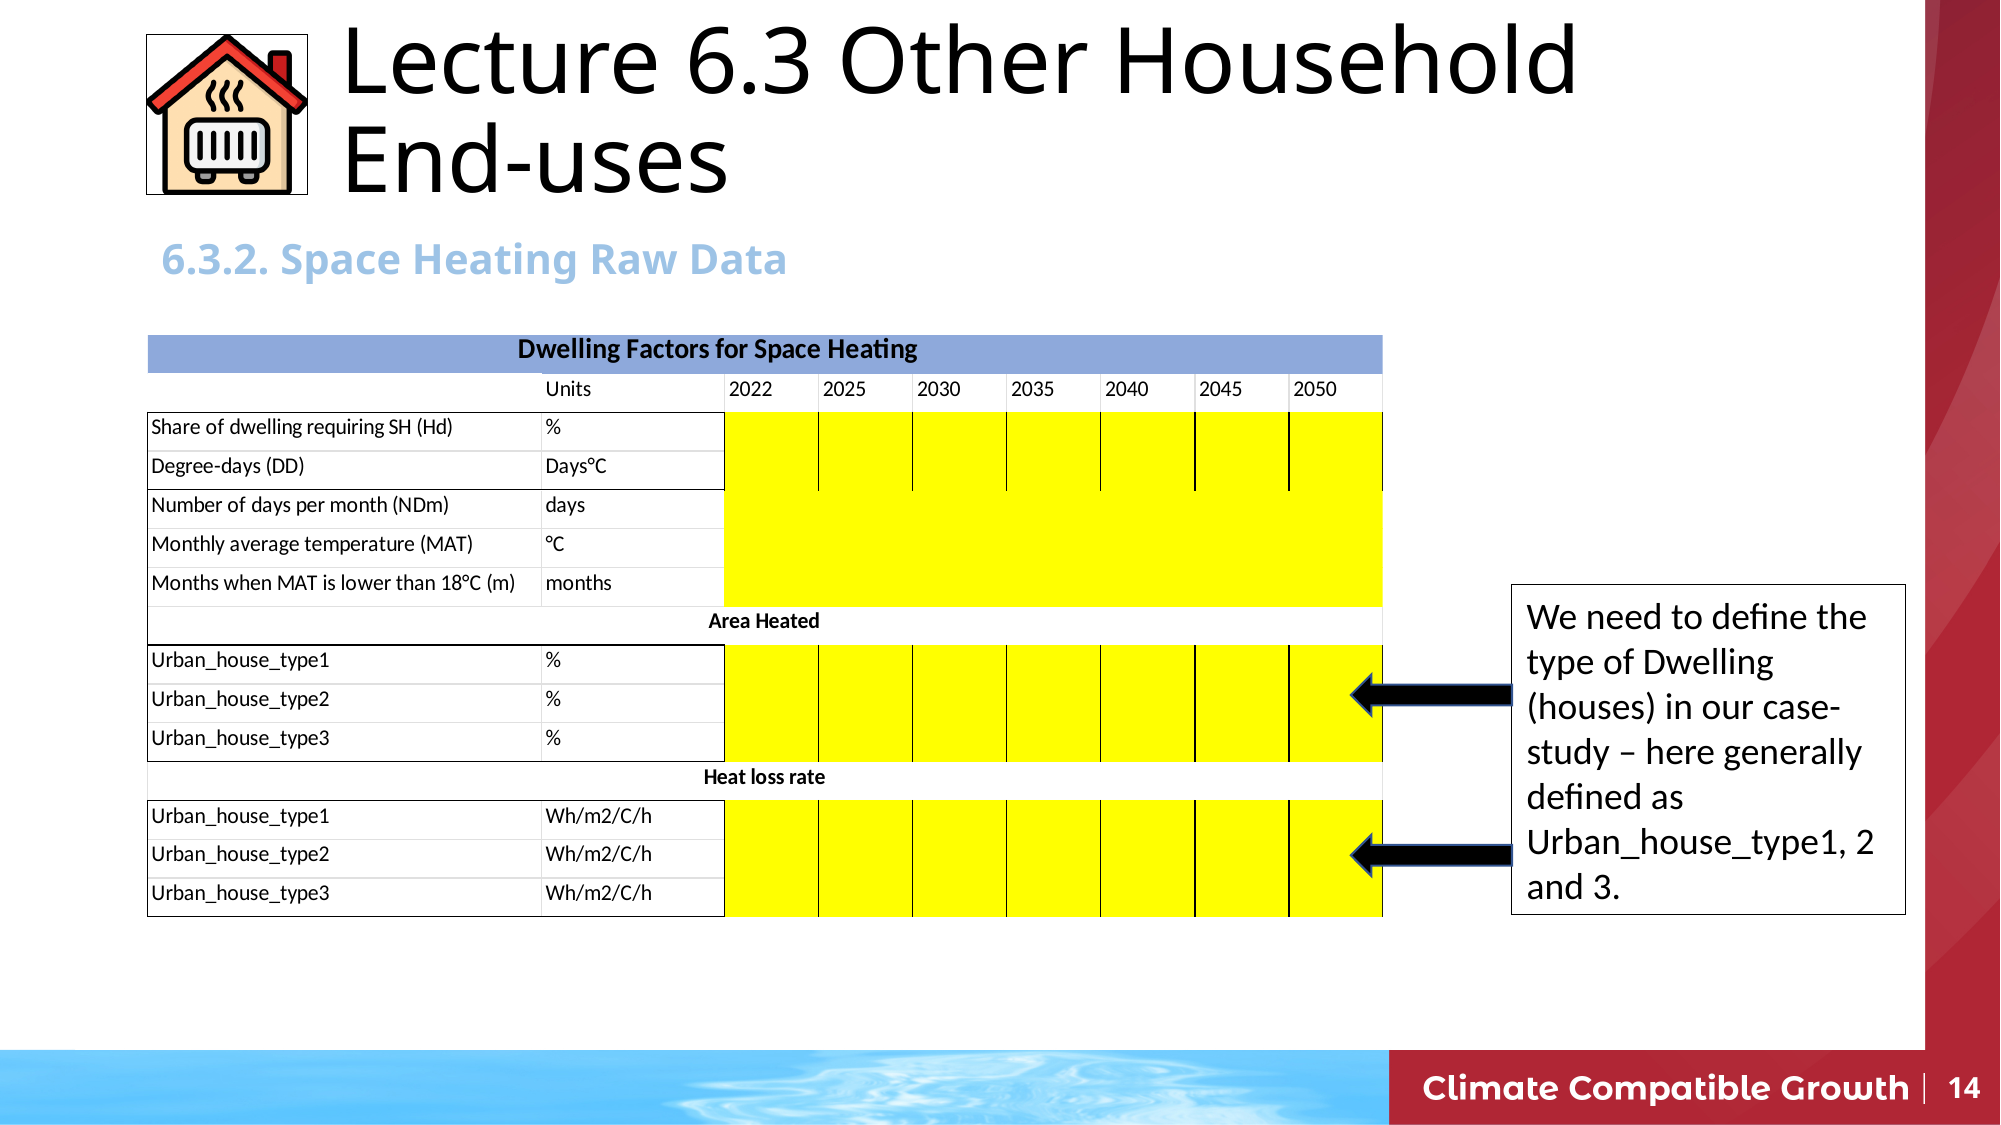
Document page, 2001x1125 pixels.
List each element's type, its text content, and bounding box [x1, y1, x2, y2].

text_box 6.3.2. Space Heating Raw Data [146, 220, 1325, 291]
text_box 14 [1931, 1058, 1997, 1119]
text_box We need to define the type of Dwelling (houses) in our case-study – here generally defined as Urban_house_type1, 2 and 3. [1511, 584, 1906, 915]
text_box [1384, 843, 1514, 867]
picture [0, 0, 2000, 1125]
text_box [1384, 683, 1514, 707]
title Lecture 6.3 Other Household End-uses [325, 35, 1907, 220]
